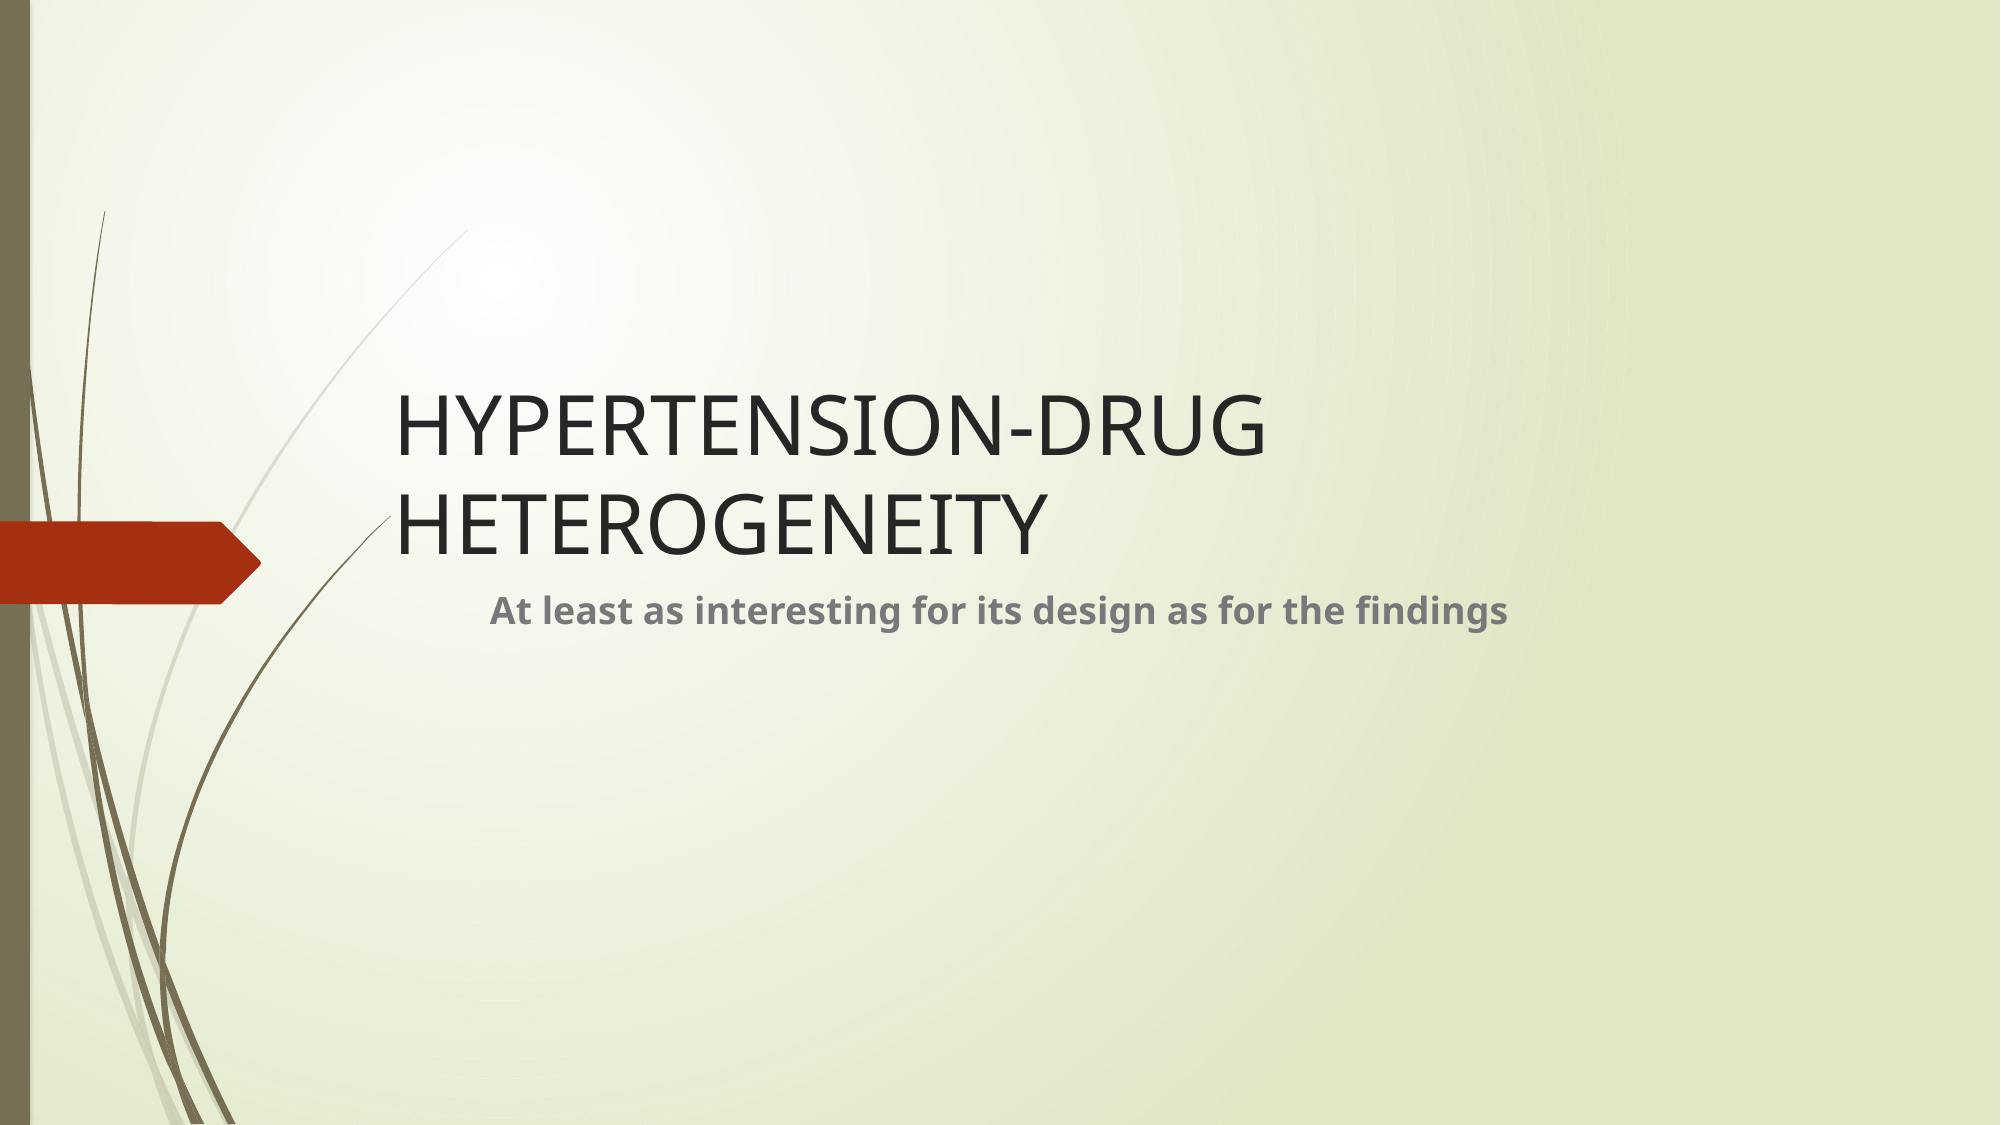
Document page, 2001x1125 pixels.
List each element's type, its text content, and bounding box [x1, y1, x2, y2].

title HYPERTENSION-DRUG HETEROGENEITY [378, 338, 1925, 580]
list At least as interesting for its design as for the findings [268, 579, 1732, 650]
